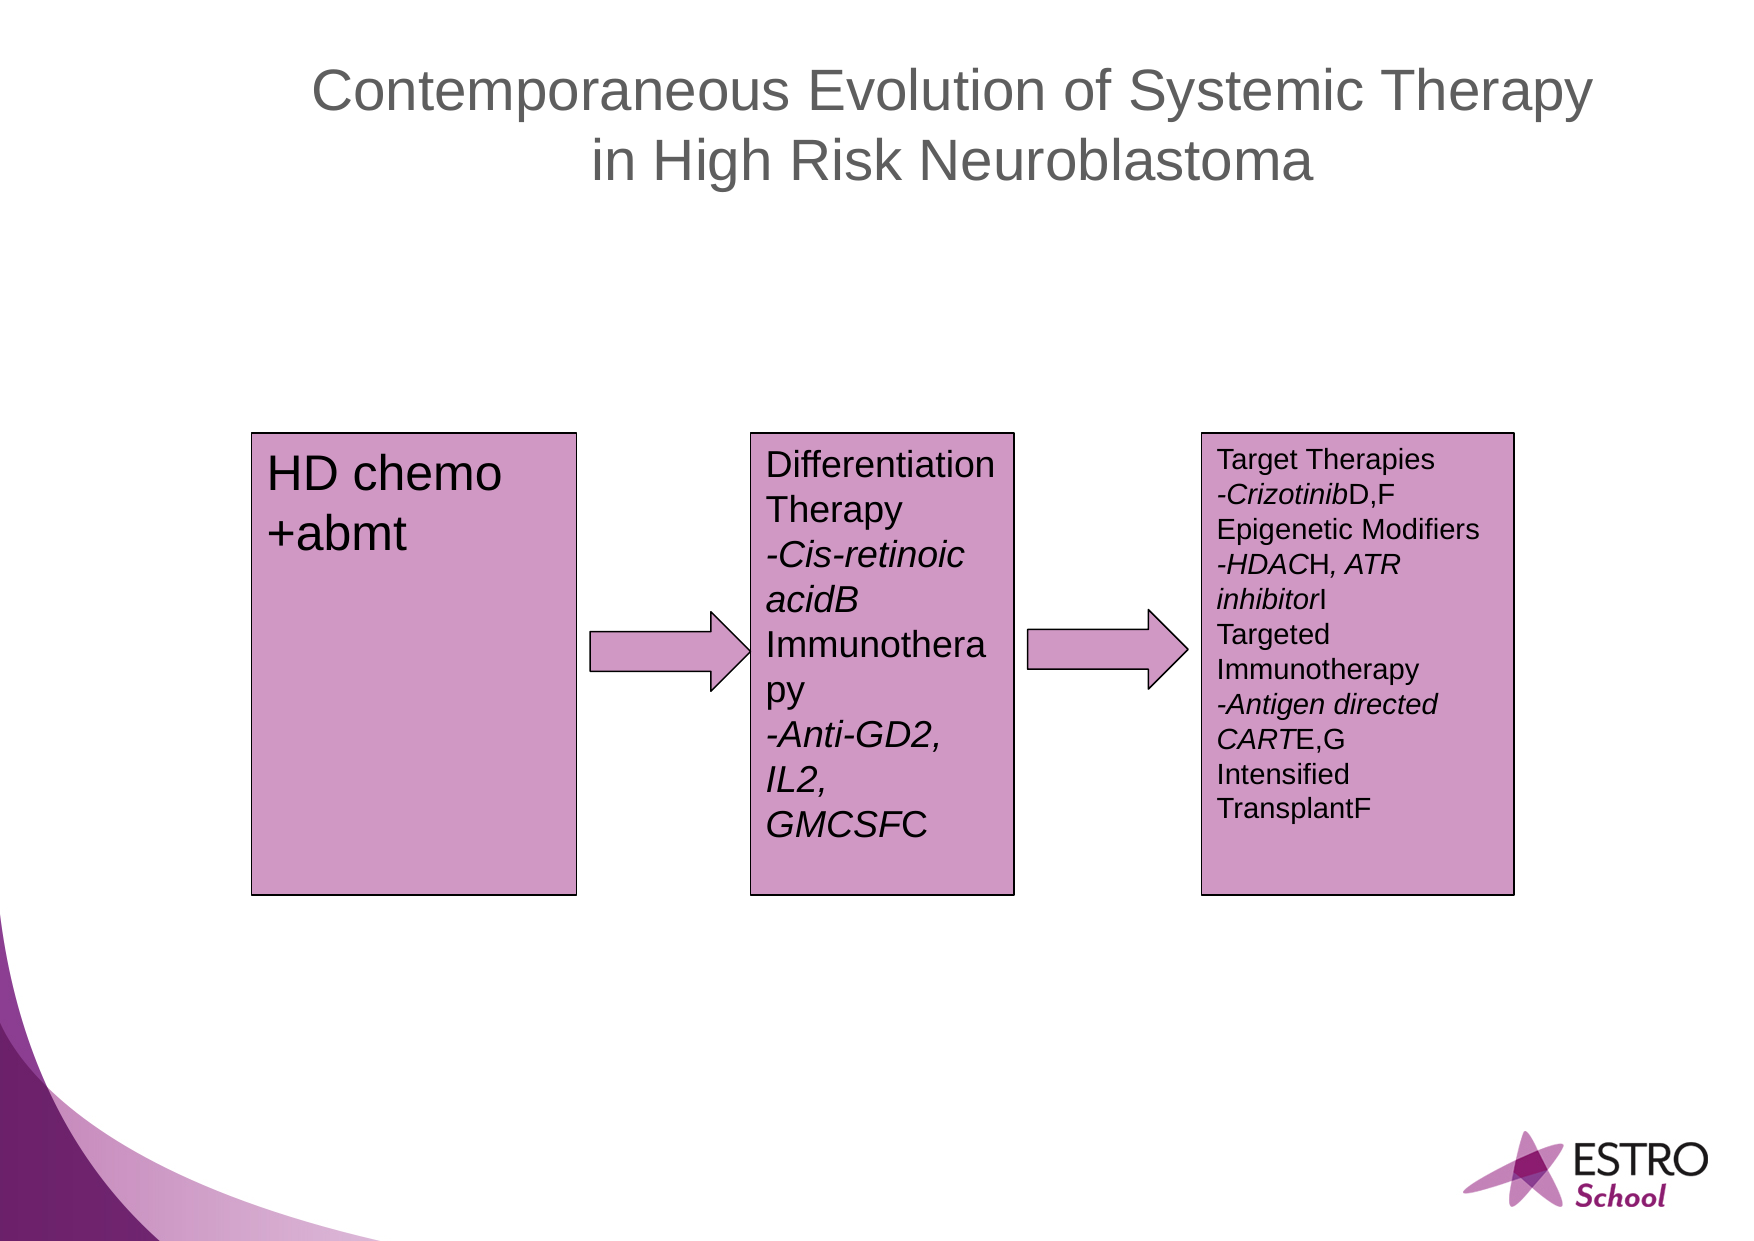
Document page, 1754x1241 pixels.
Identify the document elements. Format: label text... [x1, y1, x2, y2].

text_box HD chemo +abmt [251, 432, 577, 896]
text_box Differentiation Therapy -Cis-retinoic acidB Immunotherapy -Anti-GD2, IL2, GMCSFC [750, 432, 1015, 896]
picture [0, 3, 1754, 1241]
title Contemporaneous Evolution of Systemic Therapy in High Risk Neuroblastoma [203, 3, 1704, 241]
text_box [1027, 609, 1189, 690]
text_box [590, 611, 751, 692]
text_box Target Therapies -CrizotinibD,F Epigenetic Modifiers -HDACH, ATR inhibitorI Targeted Immunotherapy -Antigen directed CARTE,G Intensified TransplantF [1201, 432, 1515, 896]
